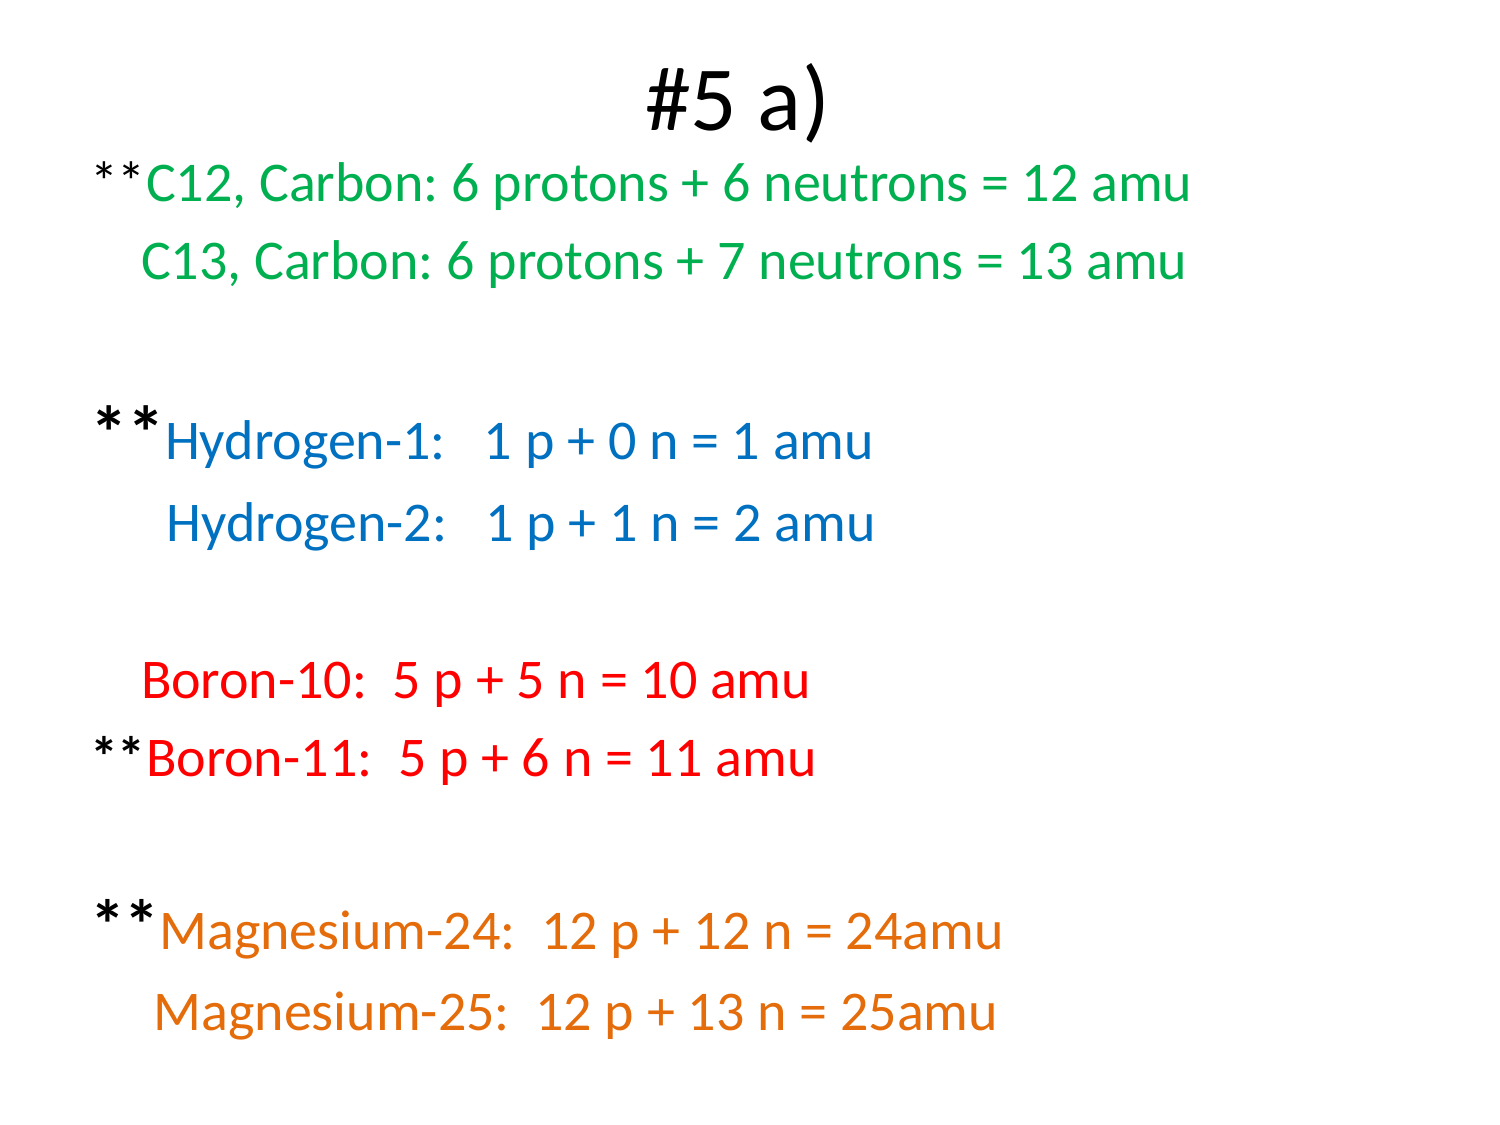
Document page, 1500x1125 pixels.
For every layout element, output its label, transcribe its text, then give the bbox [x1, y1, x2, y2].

list **C12, Carbon: 6 protons + 6 neutrons = 12 amu C13, Carbon: 6 protons + 7 neutrons = 13 amu **Hydrogen-1: 1 p + 0 n = 1 amu Hydrogen-2: 1 p + 1 n = 2 amu Boron-10: 5 p + 5 n = 10 amu **Boron-11: 5 p + 6 n = 11 amu **Magnesium-24: 12 p + 12 n = 24amu Magnesium-25: 12 p + 13 n = 25amu [75, 137, 1425, 1050]
title #5 a) [62, 0, 1413, 188]
